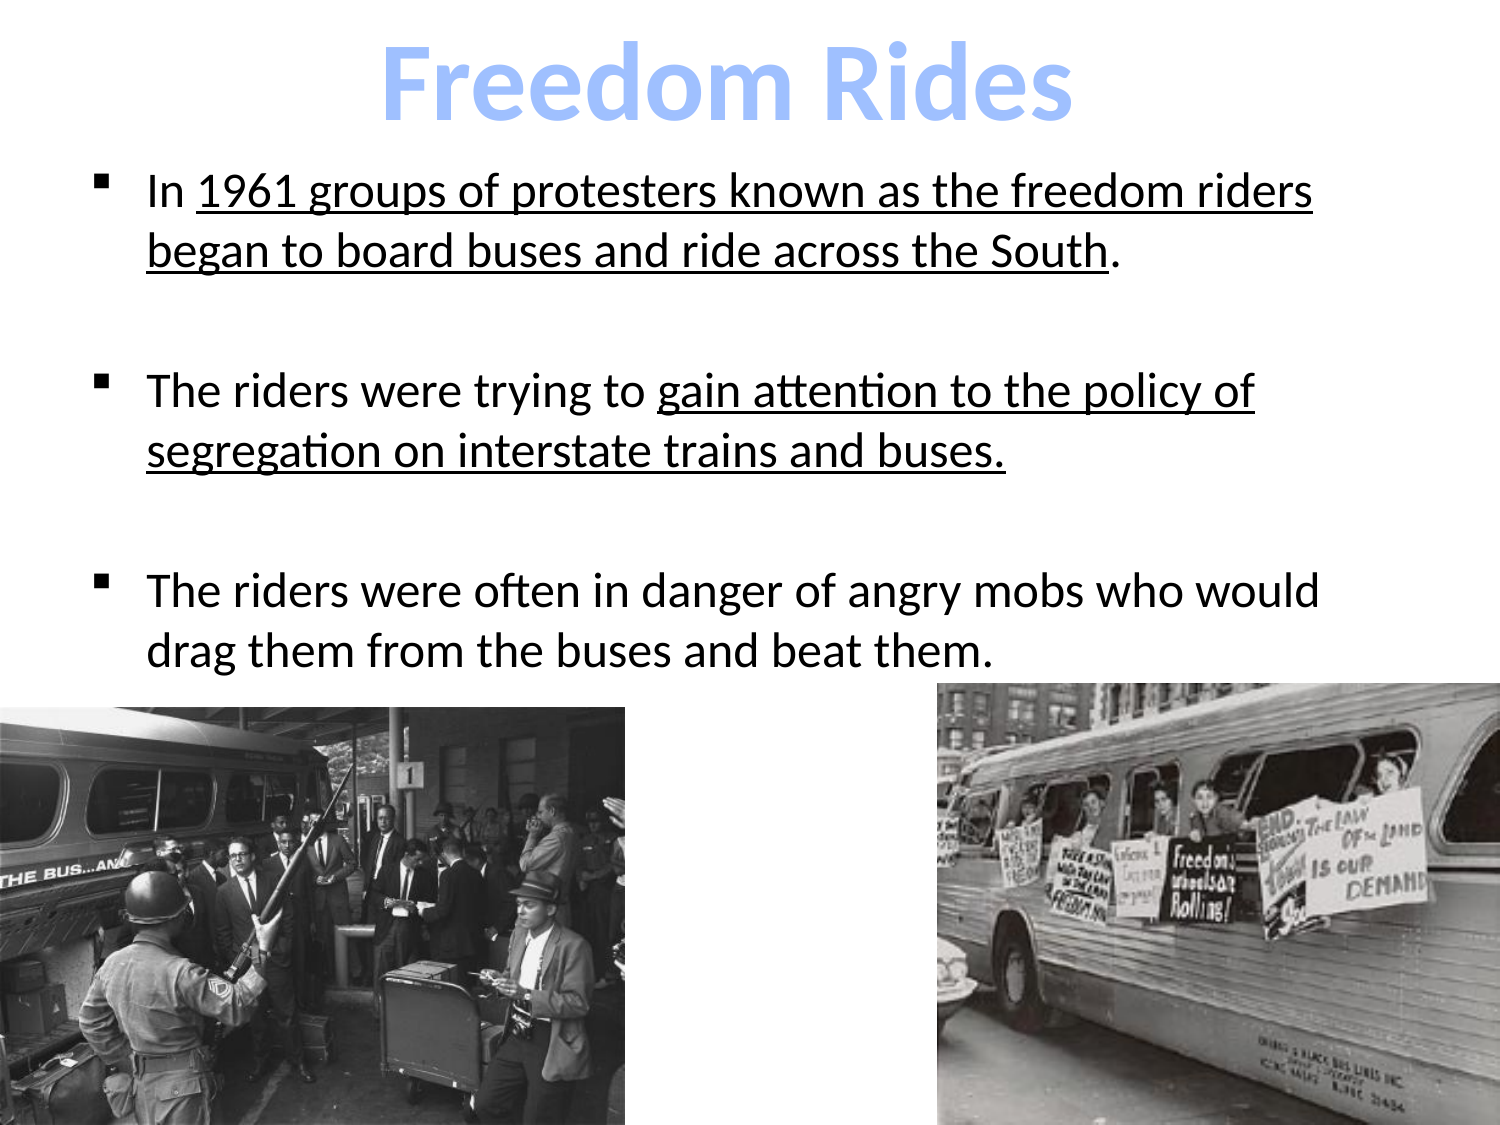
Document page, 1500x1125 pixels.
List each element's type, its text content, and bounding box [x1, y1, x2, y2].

text_box Freedom Rides [365, 0, 1091, 150]
picture [0, 707, 626, 1125]
picture [937, 683, 1500, 1125]
list In 1961 groups of protesters known as the freedom riders began to board buses and ride across the South. The riders were trying to gain attention to the policy of segregation on interstate trains and buses. The riders were often in danger of angry mobs who would drag them from the buses and beat them. [75, 149, 1425, 893]
